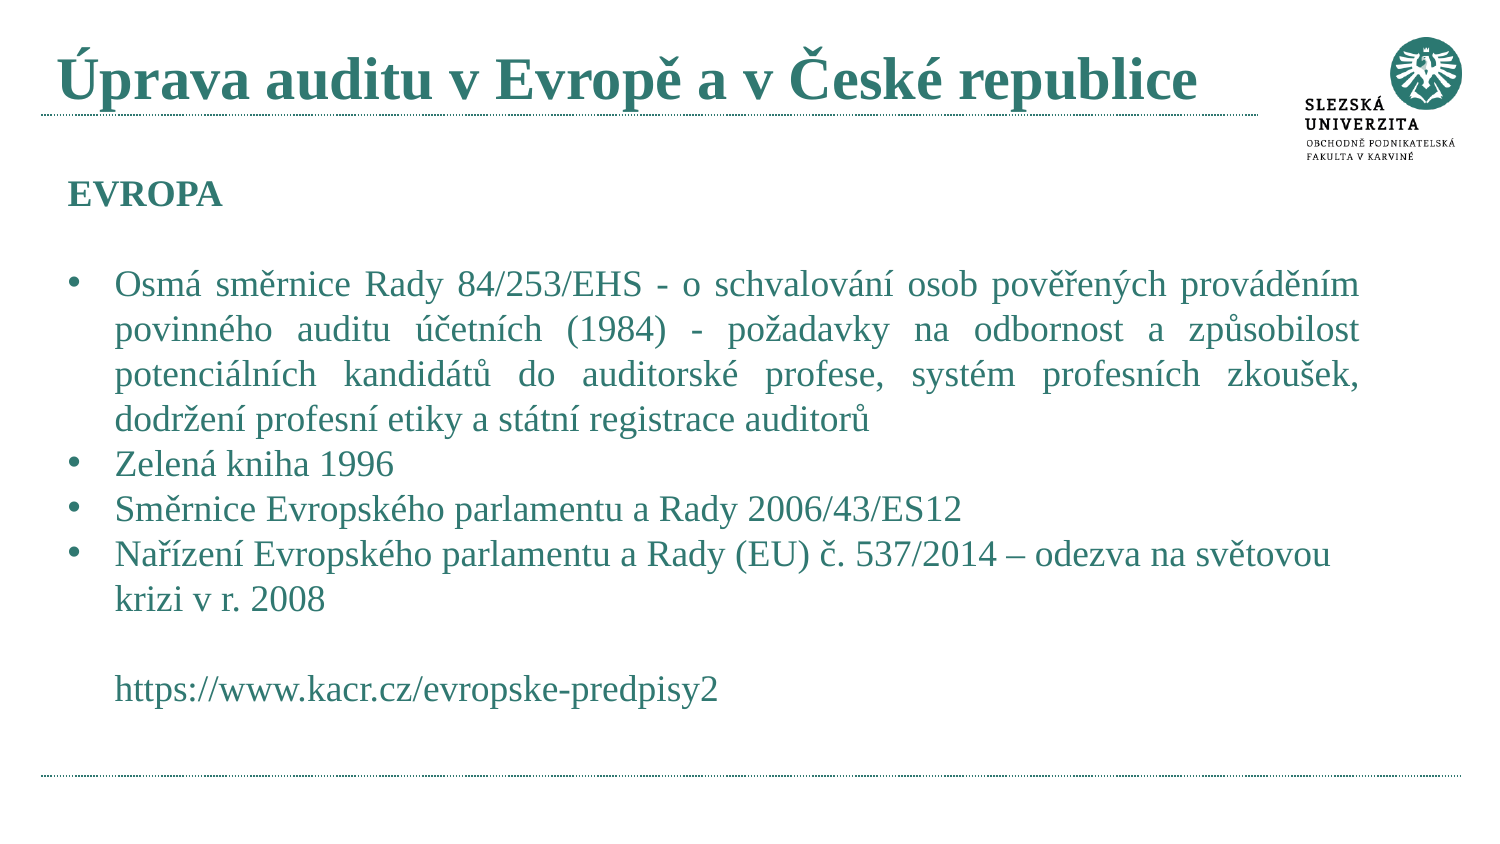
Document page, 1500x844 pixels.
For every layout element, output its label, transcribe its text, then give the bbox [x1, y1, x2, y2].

text_box EVROPA Osmá směrnice Rady 84/253/EHS - o schvalování osob pověřených prováděním povinného auditu účetních (1984) - požadavky na odbornost a způsobilost potenciálních kandidátů do auditorské profese, systém profesních zkoušek, dodržení profesní etiky a státní registrace auditorů Zelená kniha 1996 Směrnice Evropského parlamentu a Rady 2006/43/ES12 Nařízení Evropského parlamentu a Rady (EU) č. 537/2014 – odezva na světovou krizi v r. 2008 https://www.kacr.cz/evropske-predpisy2 [53, 161, 1376, 807]
title Úprava auditu v Evropě a v České republice [41, 32, 1247, 103]
picture [1305, 37, 1462, 160]
